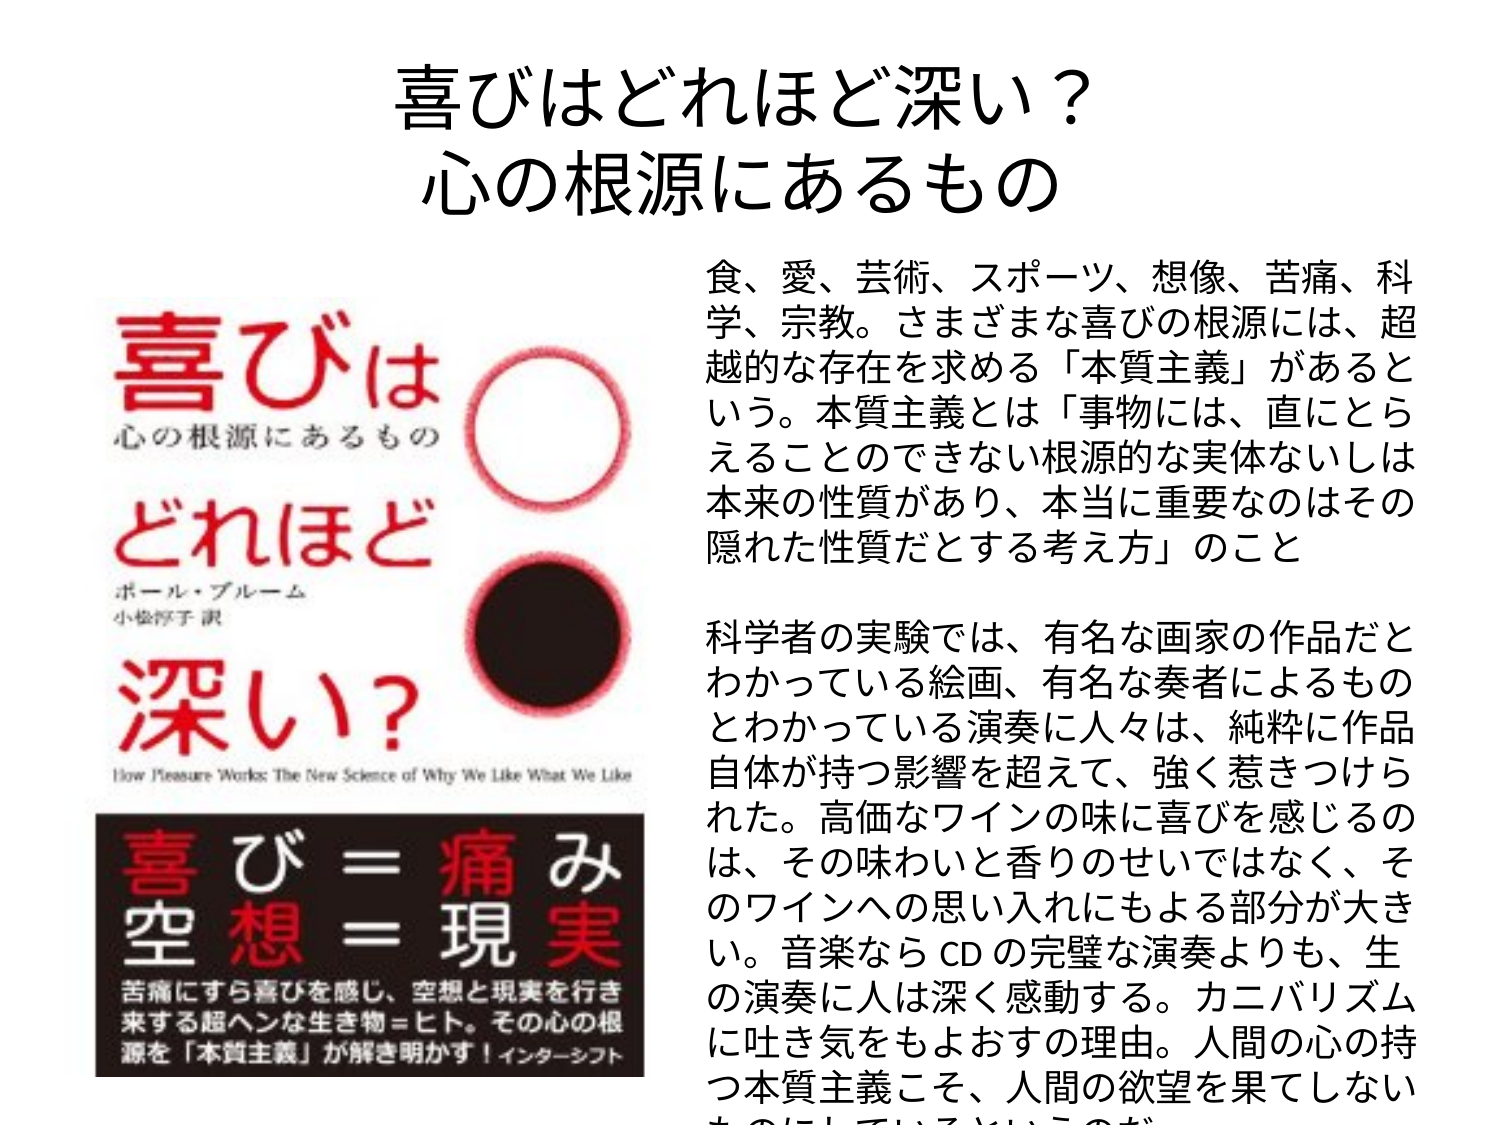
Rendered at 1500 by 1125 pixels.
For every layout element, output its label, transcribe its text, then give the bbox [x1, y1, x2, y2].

title 喜びはどれほど深い？ 心の根源にあるもの [75, 45, 1425, 233]
picture [0, 296, 763, 1078]
text_box 食、愛、芸術、スポーツ、想像、苦痛、科学、宗教。さまざまな喜びの根源には、超越的な存在を求める「本質主義」があるという。本質主義とは「事物には、直にとらえることのできない根源的な実体ないしは本来の性質があり、本当に重要なのはその隠れた性質だとする考え方」のこと 科学者の実験では、有名な画家の作品だとわかっている絵画、有名な奏者によるものとわかっている演奏に人々は、純粋に作品自体が持つ影響を超えて、強く惹きつけられた。高価なワインの味に喜びを感じるのは、その味わいと香りのせいではなく、そのワインへの思い入れにもよる部分が大きい。音楽ならCDの完璧な演奏よりも、生の演奏に人は深く感動する。カニバリズムに吐き気をもよおすの理由。人間の心の持つ本質主義こそ、人間の欲望を果てしないものにしているというのだ。 [690, 246, 1441, 1125]
